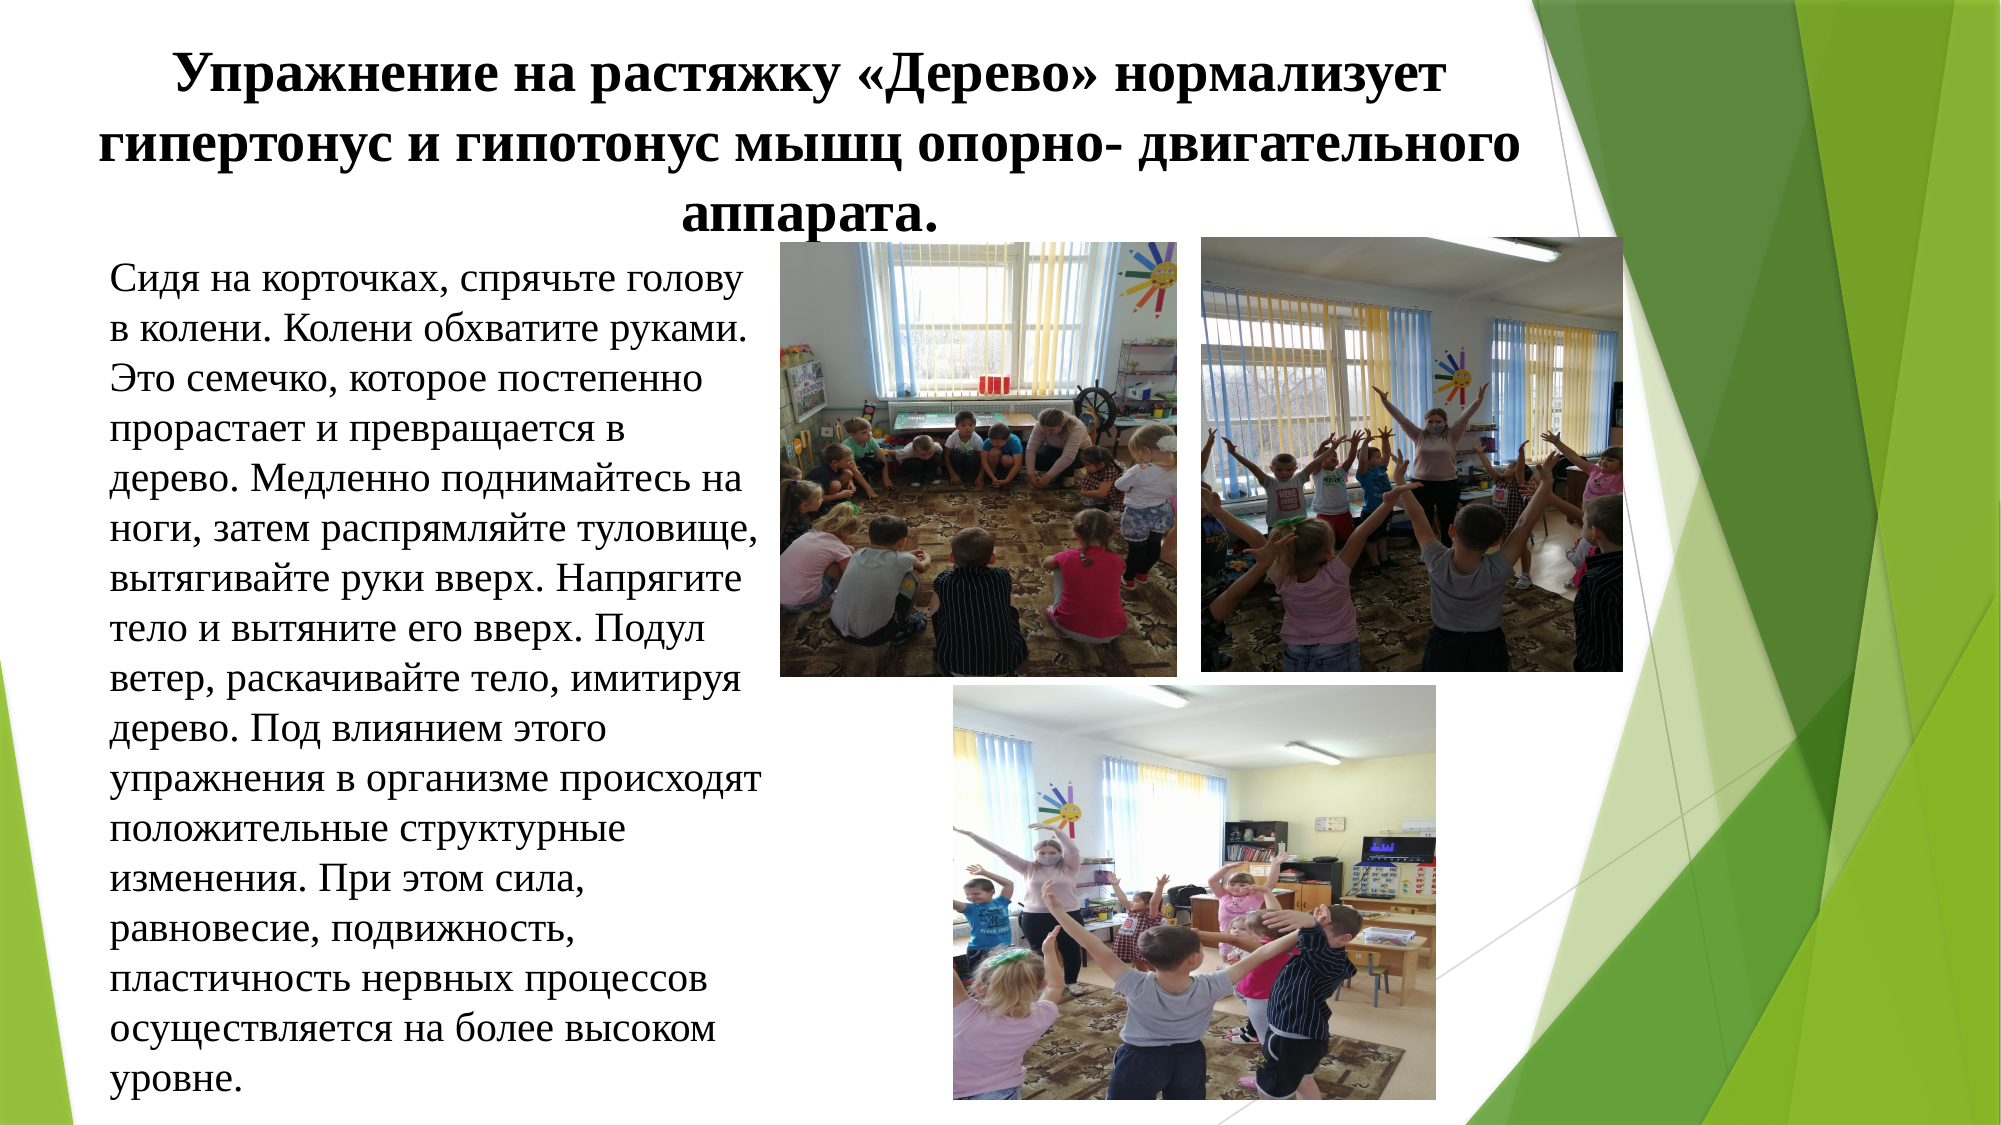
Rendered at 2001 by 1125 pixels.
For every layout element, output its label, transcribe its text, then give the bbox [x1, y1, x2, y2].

list Сидя на корточках, спрячьте голову в колени. Колени обхватите руками. Это семечко, которое постепенно прорастает и превращается в дерево. Медленно поднимайтесь на ноги, затем распрямляйте туловище, вытягивайте руки вверх. Напрягите тело и вытяните его вверх. Подул ветер, раскачивайте тело, имитируя дерево. Под влиянием этого упражнения в организме происходят положительные структурные изменения. При этом сила, равновесие, подвижность, пластичность нервных процессов осуществляется на более высоком уровне. [94, 242, 781, 1100]
picture [952, 684, 1436, 1100]
picture [780, 241, 1178, 677]
title Упражнение на растяжку «Дерево» нормализует гипертонус и гипотонус мышц опорно- двигательного аппарата. [57, 25, 1563, 243]
picture [1200, 237, 1623, 673]
